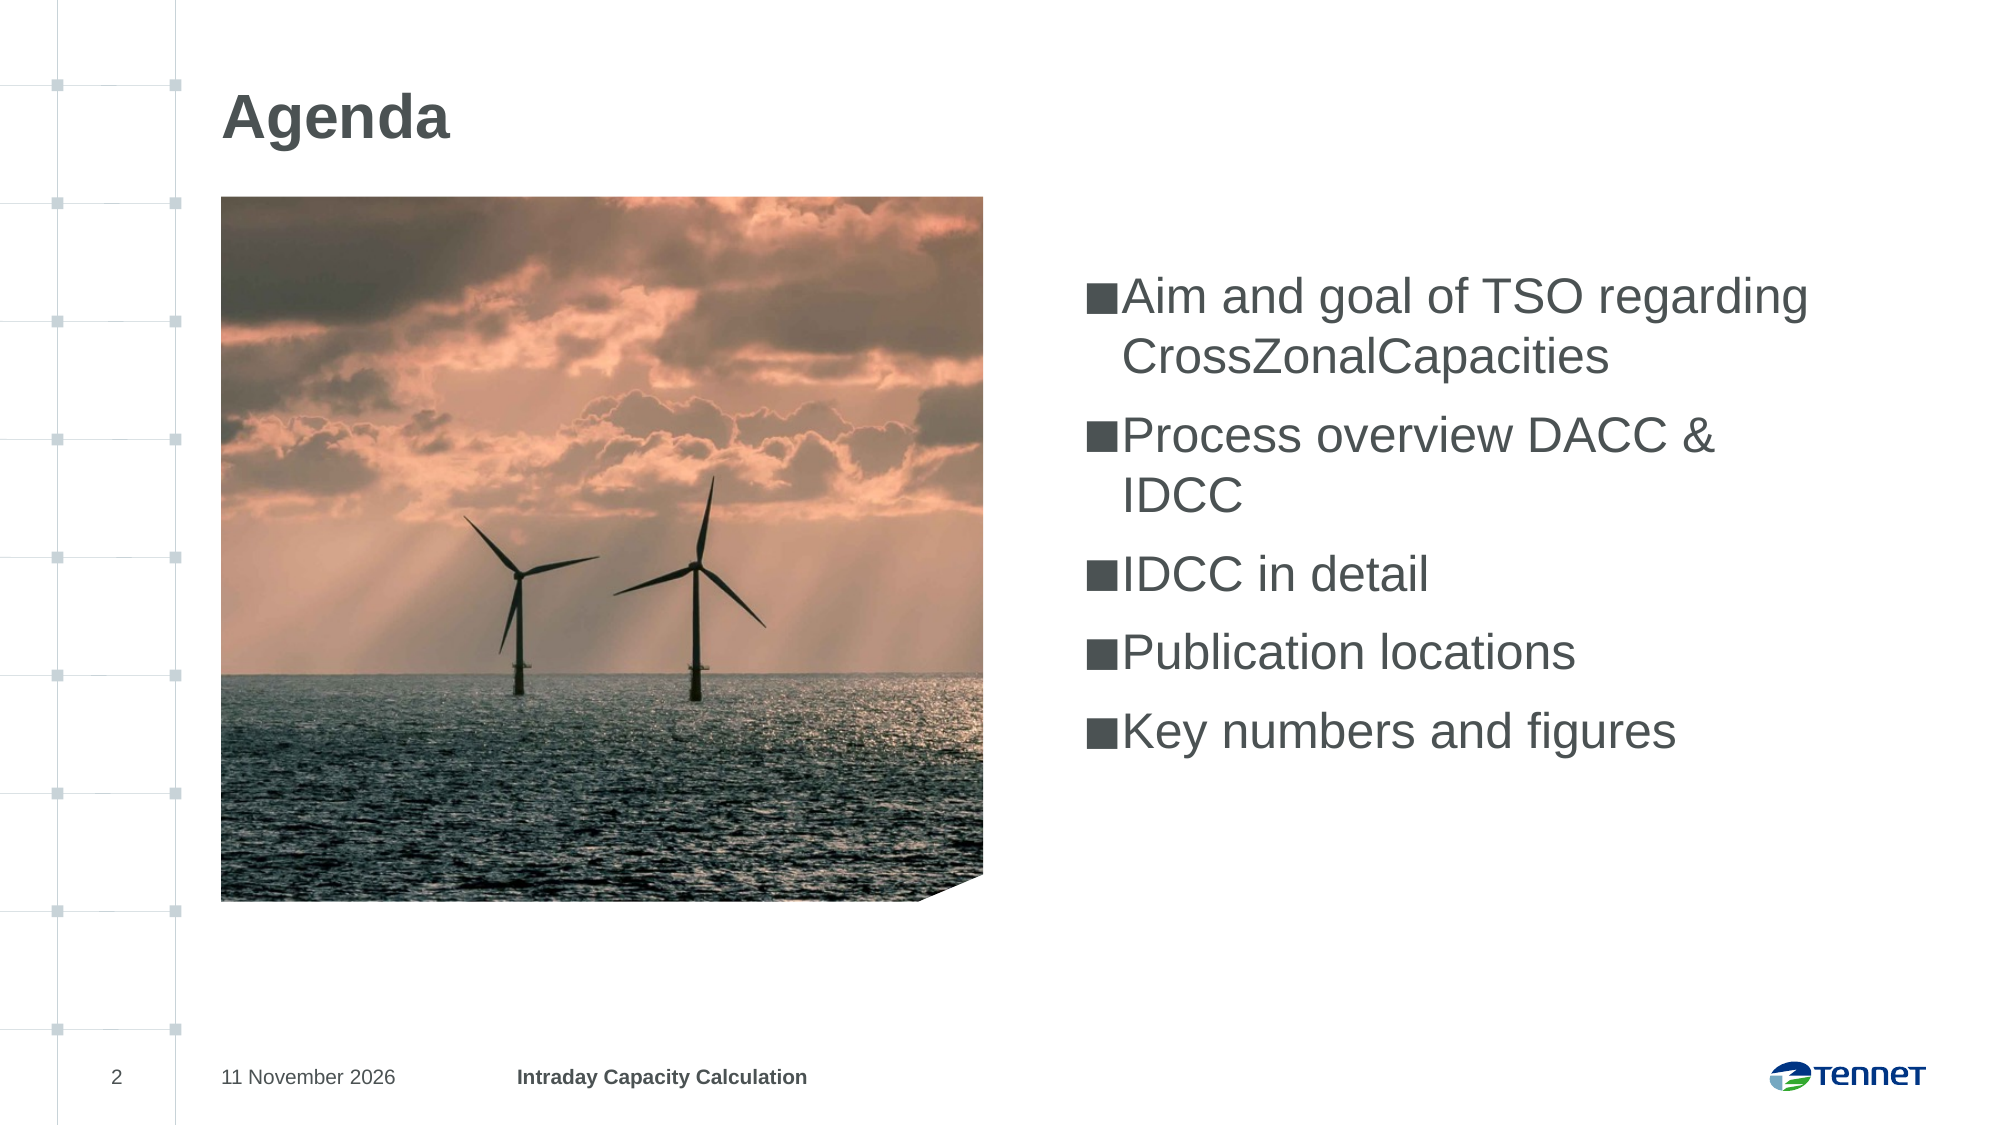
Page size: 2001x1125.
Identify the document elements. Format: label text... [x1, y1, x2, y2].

footer Intraday Capacity Calculation [517, 1046, 1275, 1107]
title Agenda [221, 85, 983, 156]
slide_number 2 [74, 1046, 159, 1107]
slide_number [221, 1046, 472, 1107]
list Aim and goal of TSO regarding CrossZonalCapacities Process overview DACC & IDCC IDCC in detail Publication locations Key numbers and figures [1083, 263, 1846, 1035]
picture [221, 196, 984, 902]
